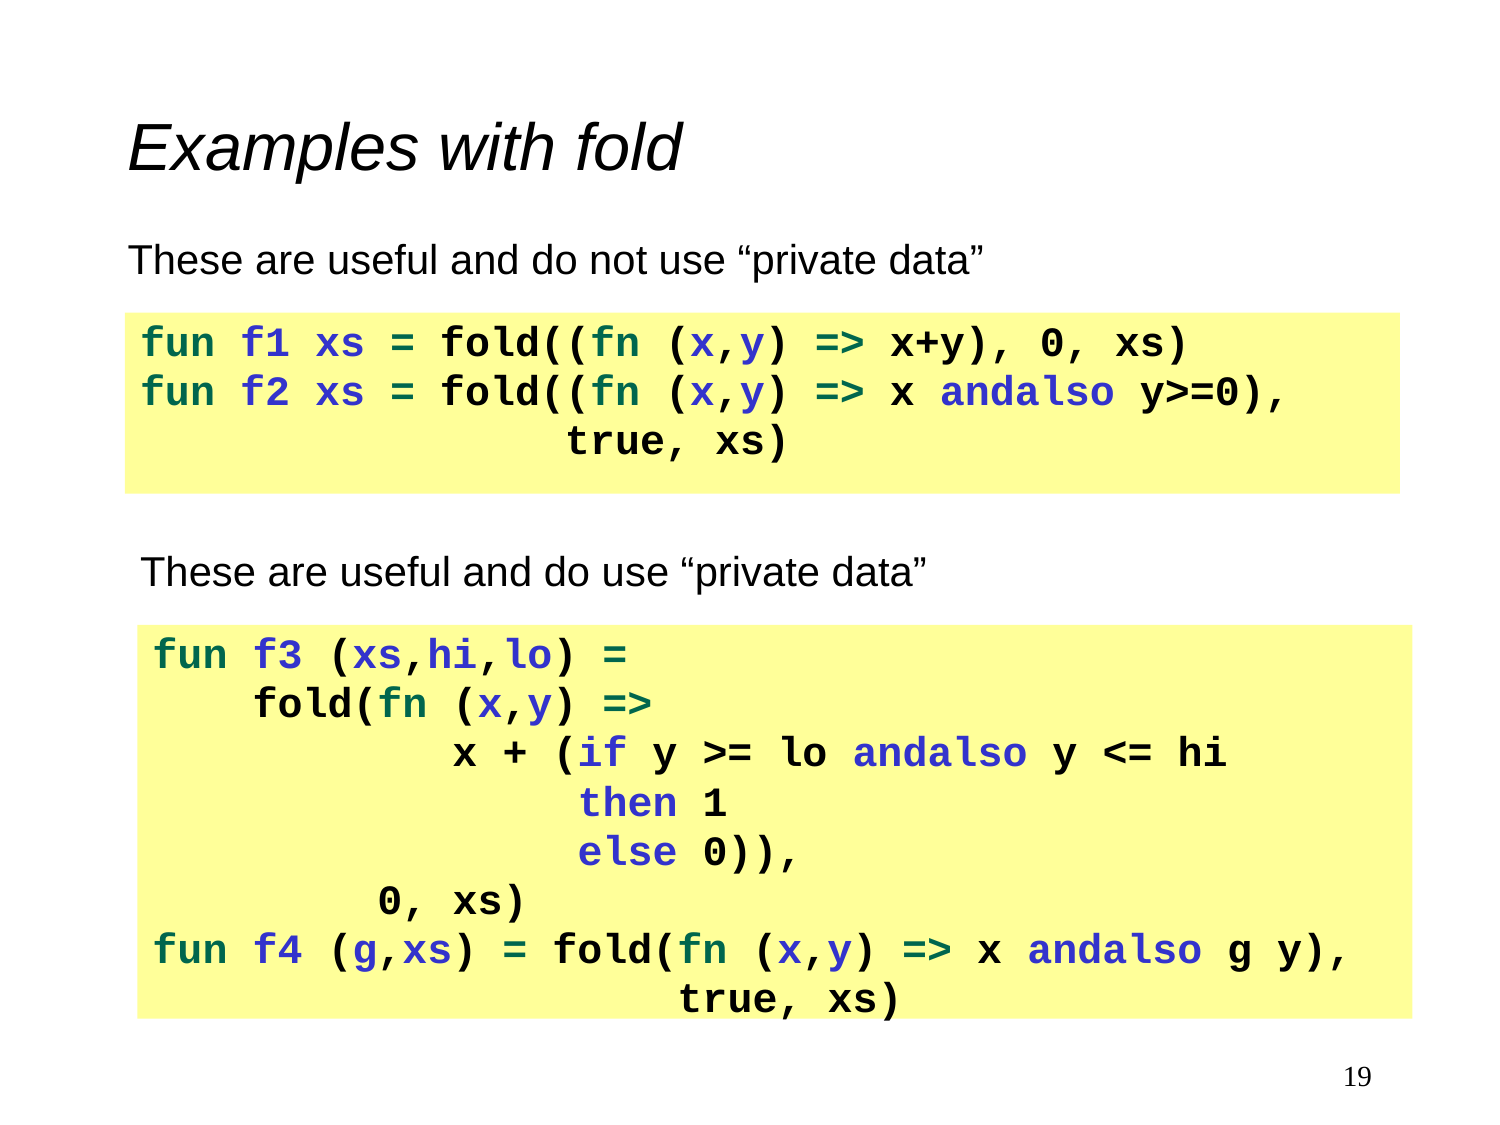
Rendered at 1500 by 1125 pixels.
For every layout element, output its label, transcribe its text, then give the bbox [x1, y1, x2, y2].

text_box fun f3 (xs,hi,lo) = fold(fn (x,y) => x + (if y >= lo andalso y <= hi then 1 else 0)), 0, xs) fun f4 (g,xs) = fold(fn (x,y) => x andalso g y), true, xs) [137, 624, 1413, 1019]
text_box fun f1 xs = fold((fn (x,y) => x+y), 0, xs) fun f2 xs = fold((fn (x,y) => x andalso y>=0), true, xs) [124, 312, 1400, 494]
text_box These are useful and do use “private data” [124, 537, 1400, 600]
title Examples with fold [112, 49, 1388, 224]
list These are useful and do not use “private data” [112, 224, 1388, 288]
slide_number 19 [1074, 1049, 1388, 1125]
